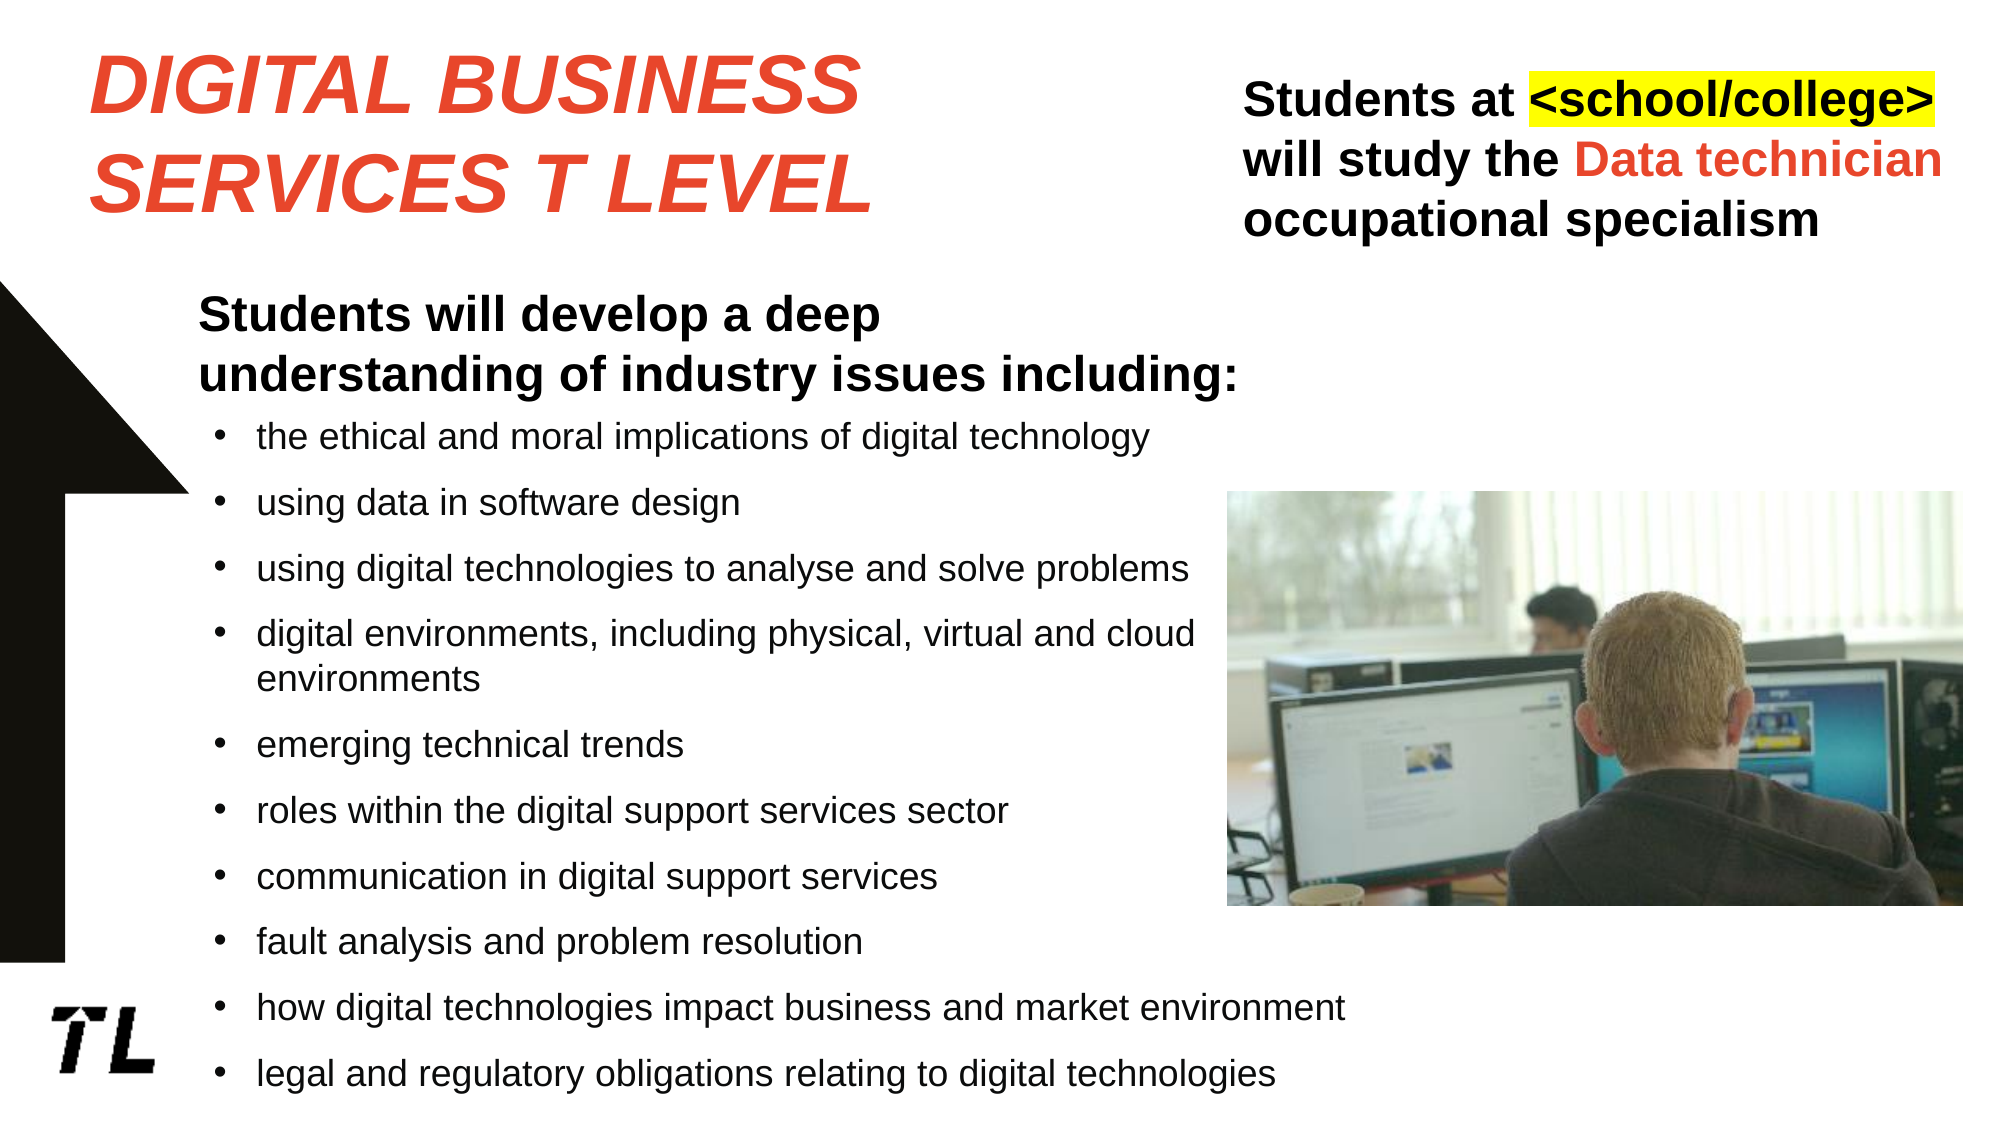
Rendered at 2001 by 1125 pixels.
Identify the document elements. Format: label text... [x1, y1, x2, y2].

picture [41, 993, 166, 1094]
list Students will develop a deep understanding of industry issues including: the ethical and moral implications of digital technology using data in software design using digital technologies to analyse and solve problems digital environments, including physical, virtual and cloud environments emerging technical trends roles within the digital support services sector communication in digital support services fault analysis and problem resolution how digital technologies impact business and market environment legal and regulatory obligations relating to digital technologies [183, 274, 1434, 871]
list Students at <school/college> will study the Data technician occupational specialism [1227, 59, 1963, 380]
picture [1227, 491, 1963, 906]
text_box digital BUSINESS SERVICES T Level [74, 22, 1041, 235]
